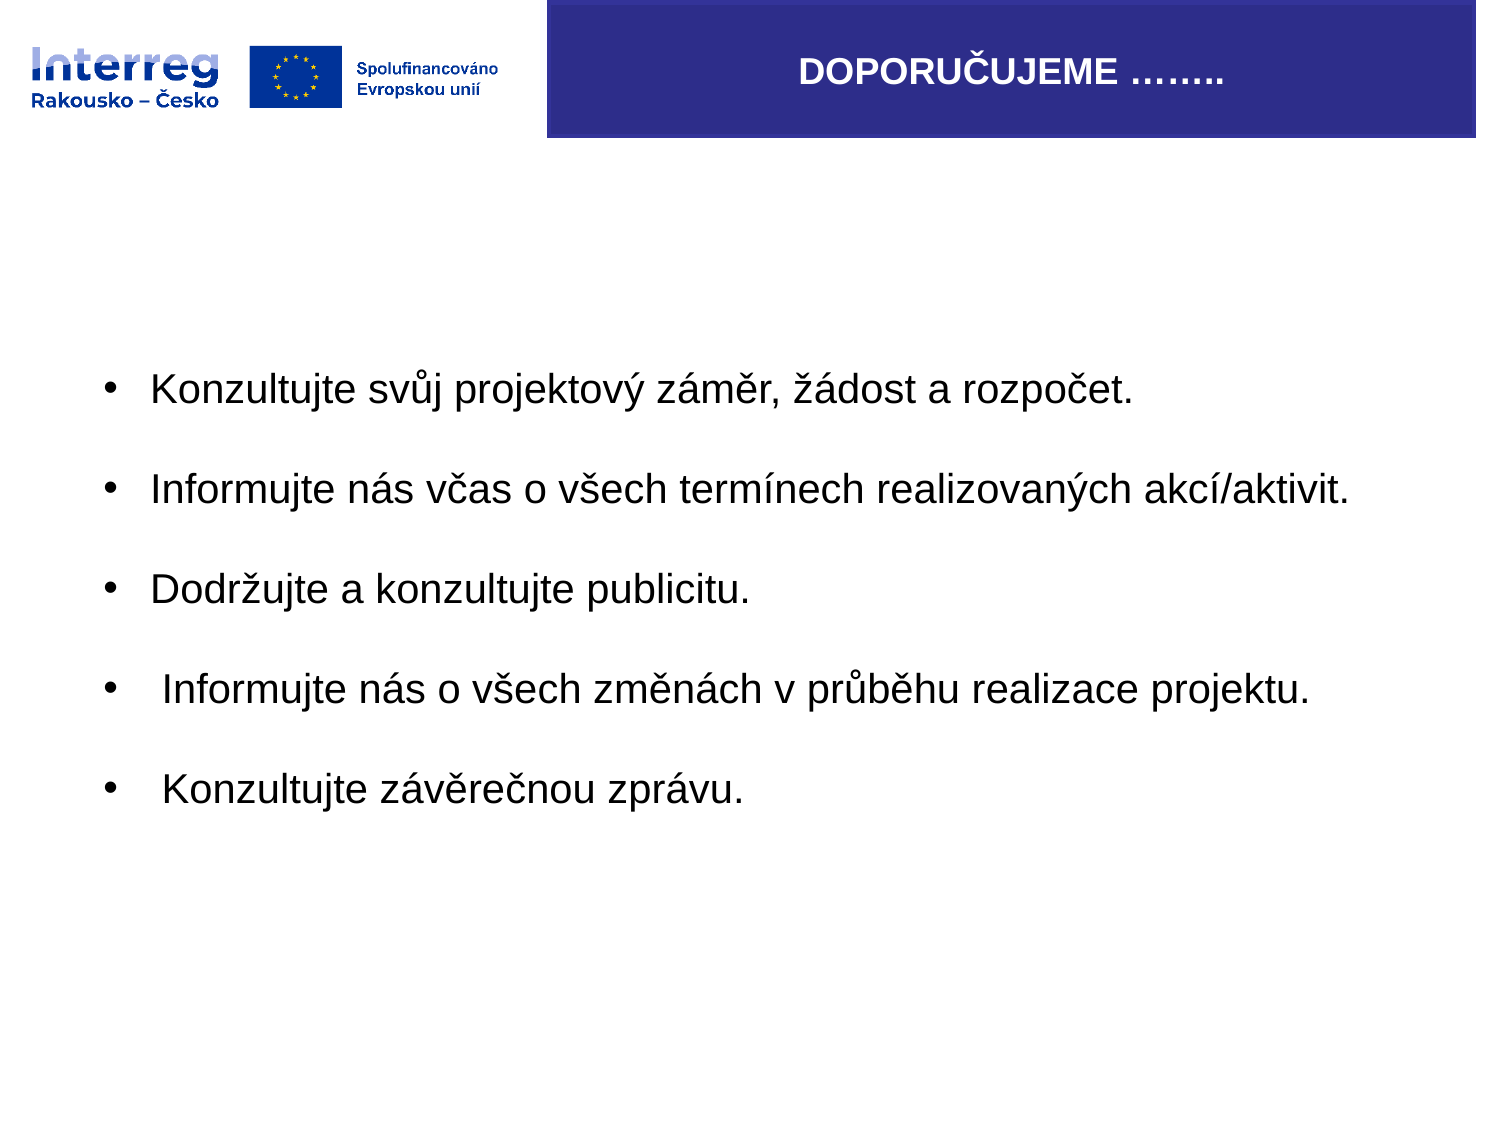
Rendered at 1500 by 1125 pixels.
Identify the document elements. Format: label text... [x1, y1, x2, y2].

text_box Doporučujeme …….. [547, 0, 1476, 138]
picture [0, 2, 528, 162]
text_box Konzultujte svůj projektový záměr, žádost a rozpočet. Informujte nás včas o všech termínech realizovaných akcí/aktivit. Dodržujte a konzultujte publicitu. Informujte nás o všech změnách v průběhu realizace projektu. Konzultujte závěrečnou zprávu. [88, 354, 1447, 1073]
